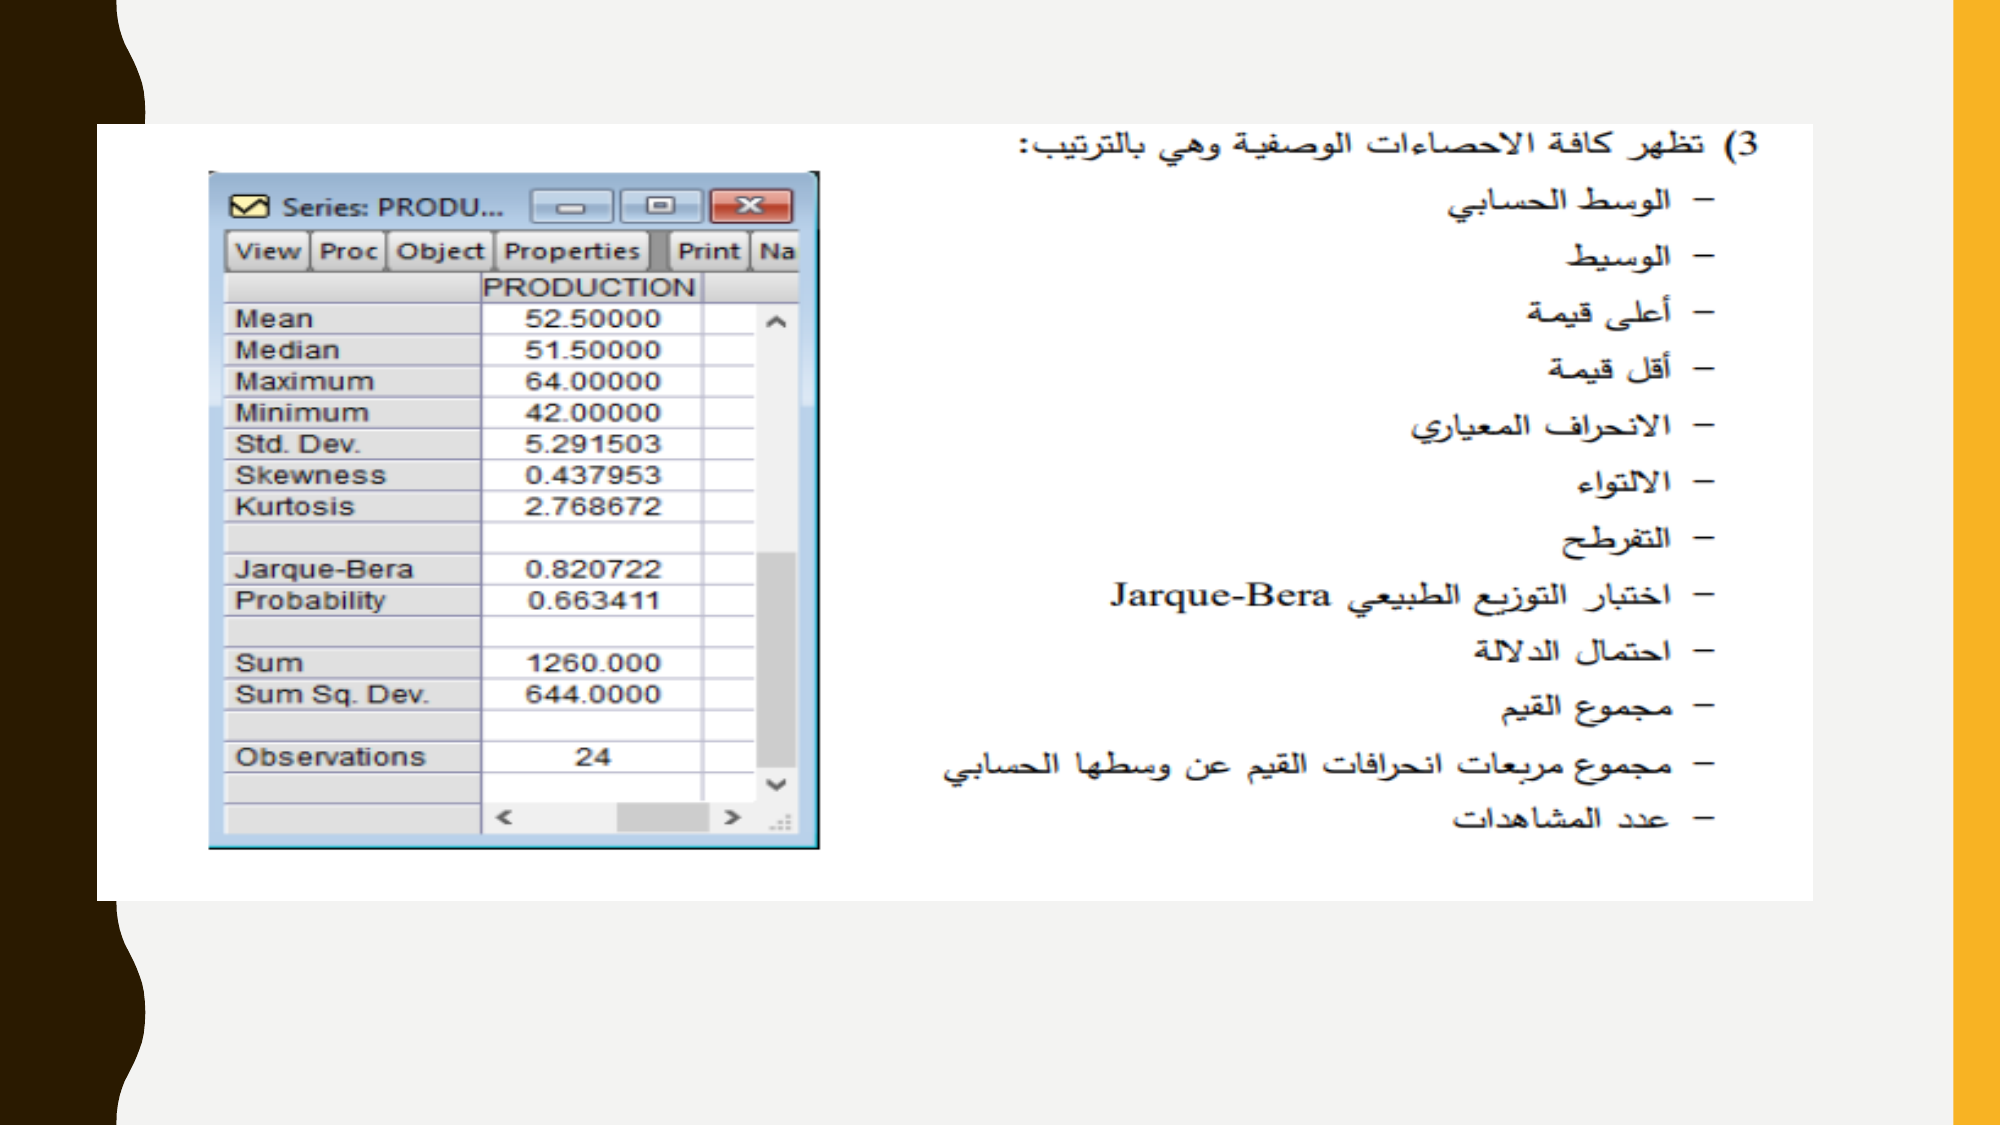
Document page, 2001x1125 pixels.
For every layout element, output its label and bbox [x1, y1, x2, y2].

picture [97, 124, 1813, 901]
